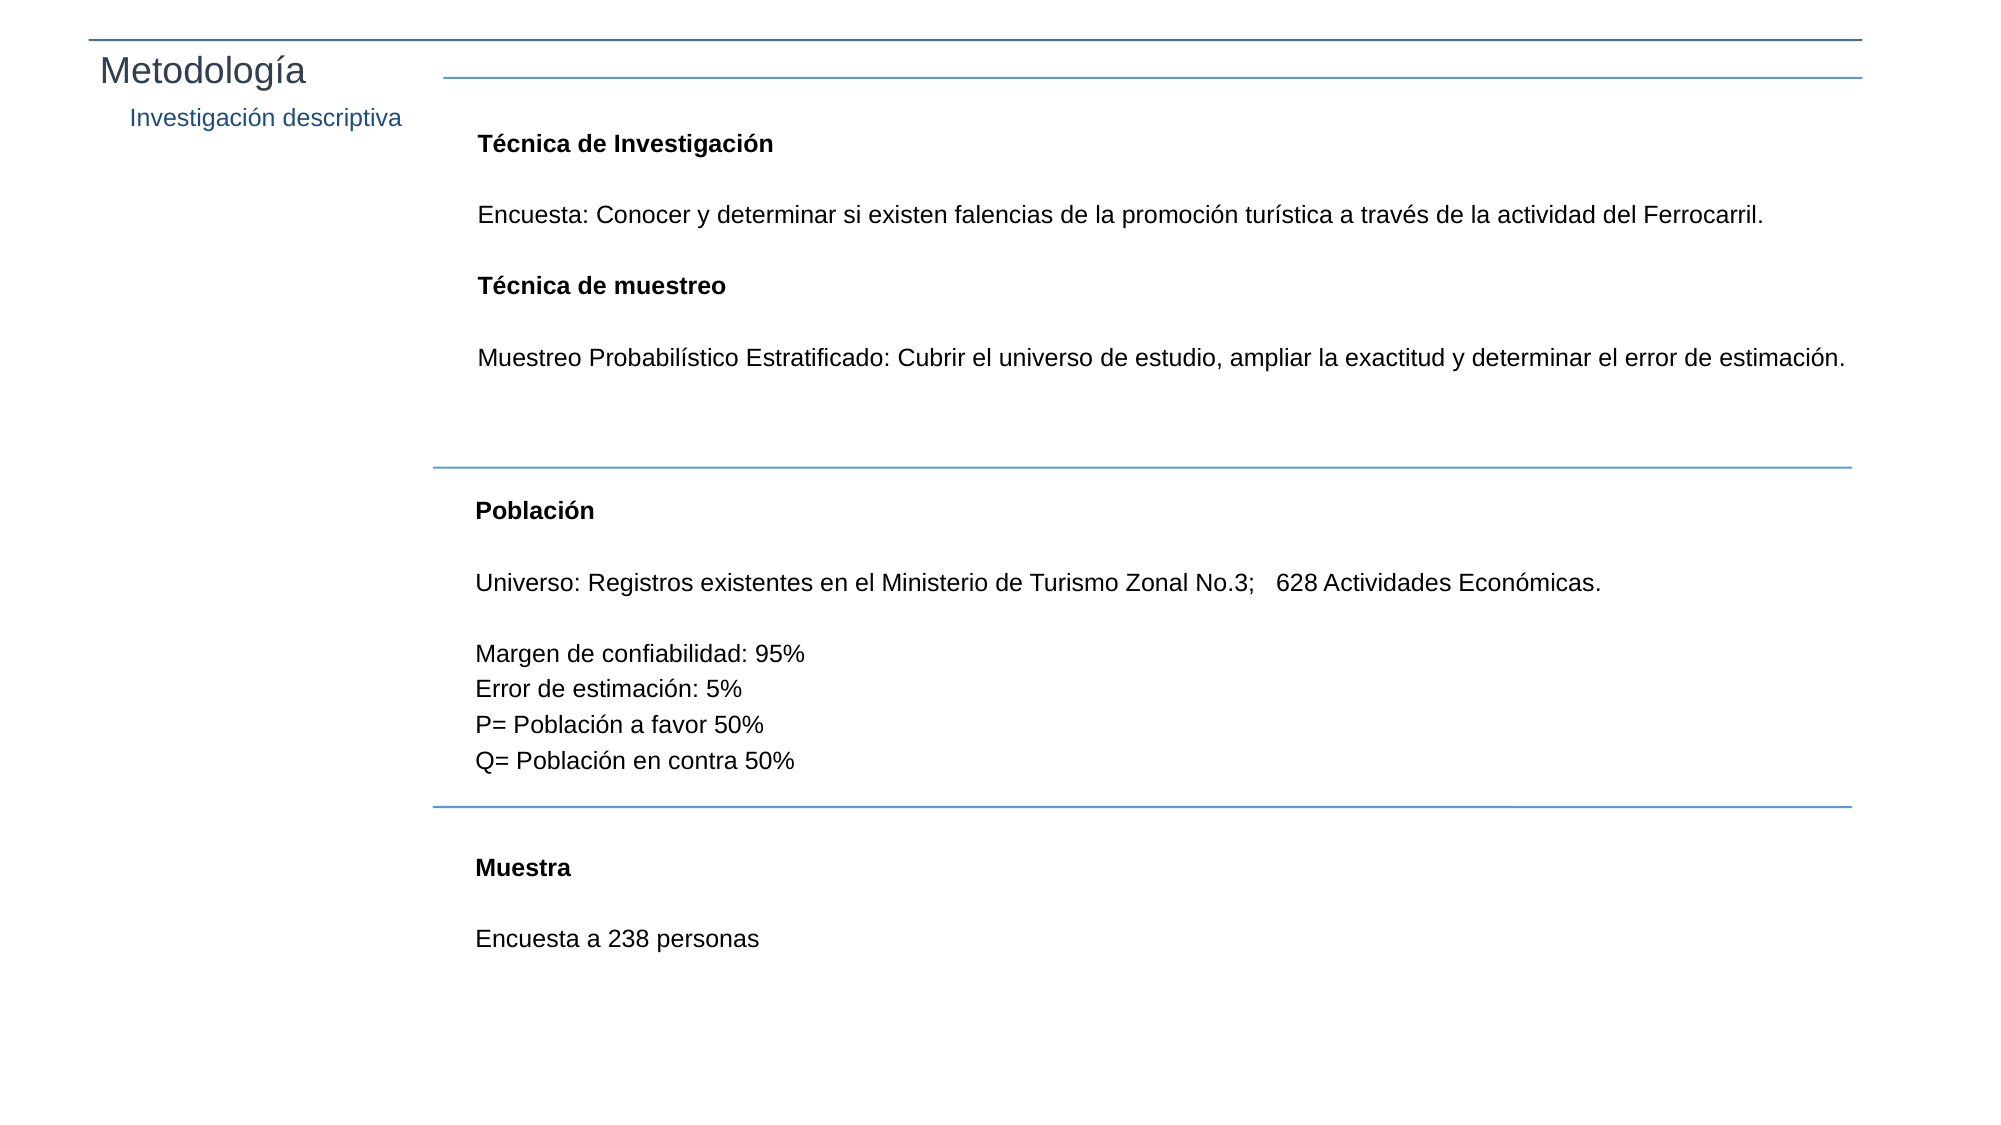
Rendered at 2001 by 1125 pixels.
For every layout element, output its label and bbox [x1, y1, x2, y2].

list [88, 40, 1863, 1086]
